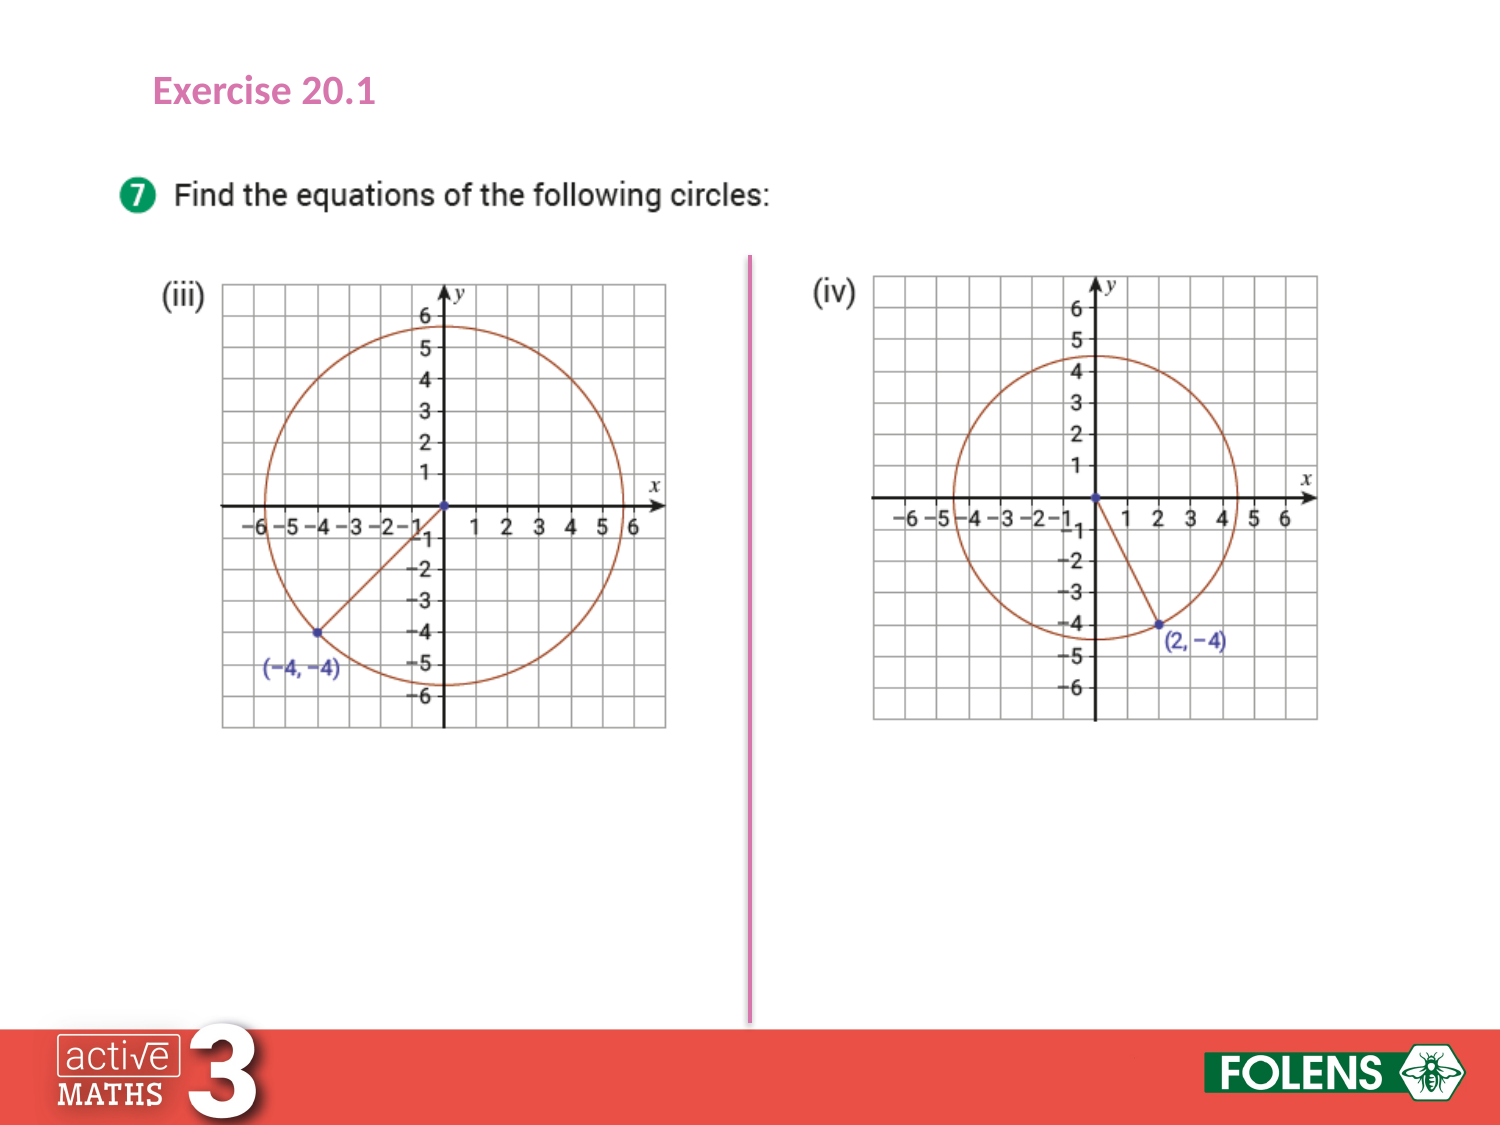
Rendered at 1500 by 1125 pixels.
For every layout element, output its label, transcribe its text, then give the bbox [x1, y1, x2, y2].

picture [0, 0, 1500, 1125]
list Exercise 20.1 [137, 54, 408, 171]
list Exercise 20.1 [137, 230, 408, 708]
